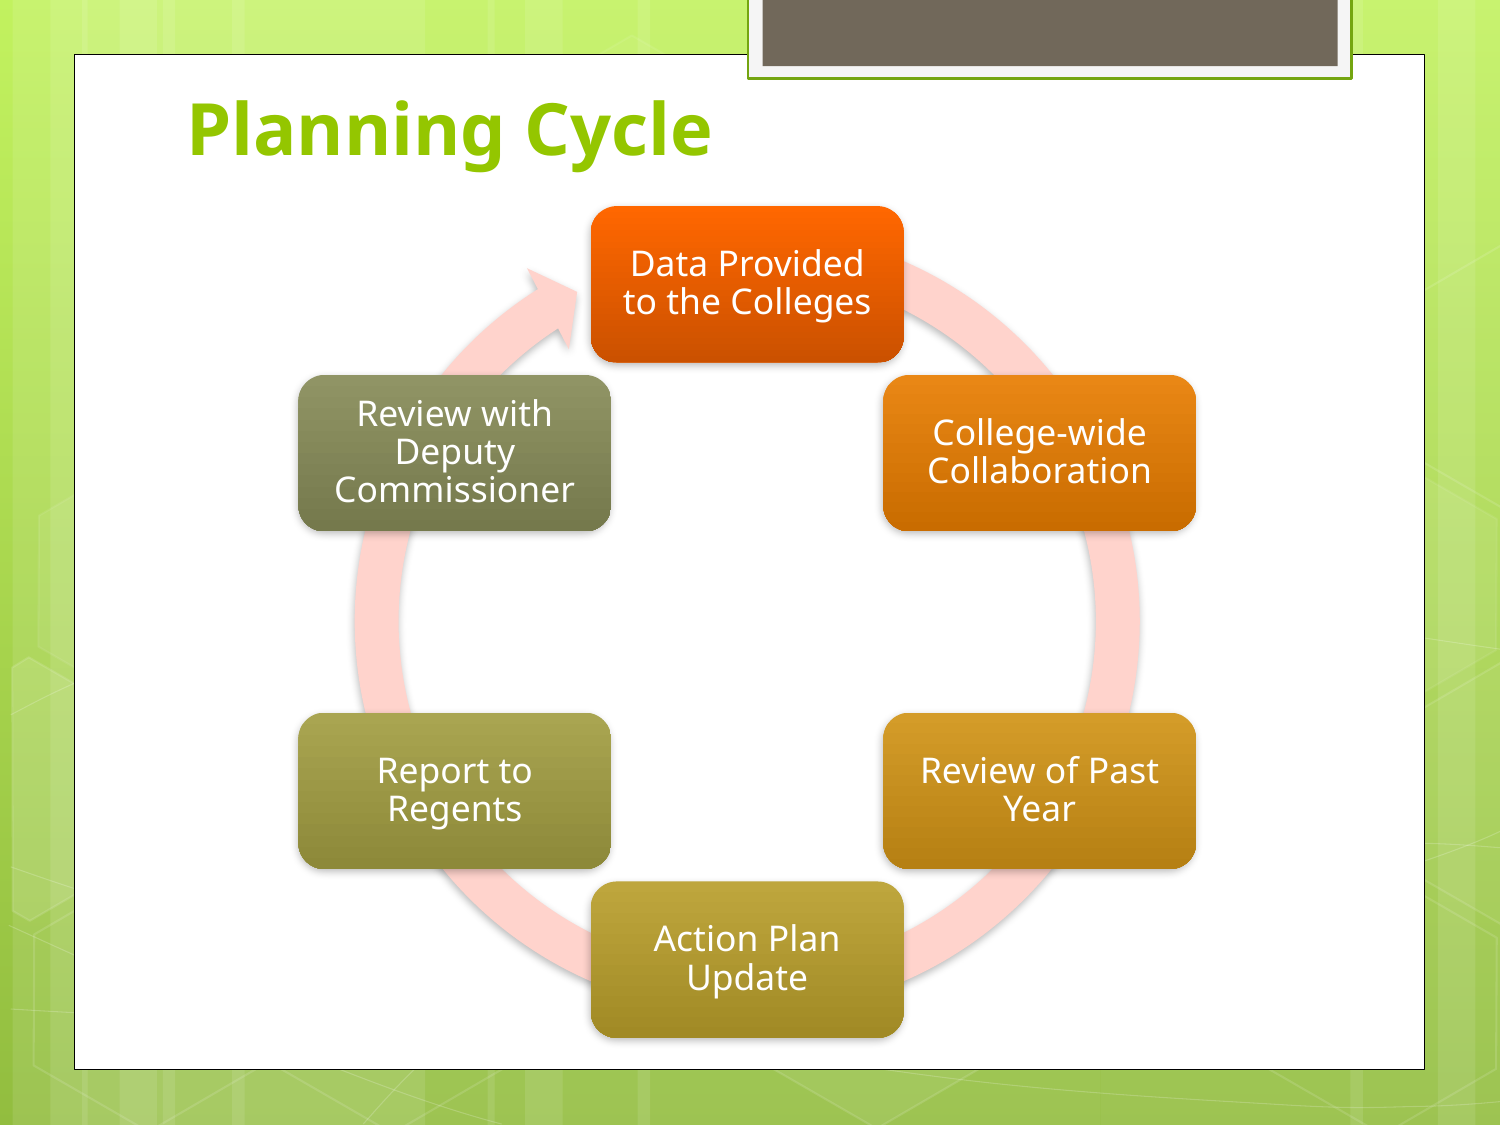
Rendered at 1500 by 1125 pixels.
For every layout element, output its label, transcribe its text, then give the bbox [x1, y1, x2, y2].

title Planning Cycle [171, 76, 1412, 178]
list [170, 205, 1324, 1039]
